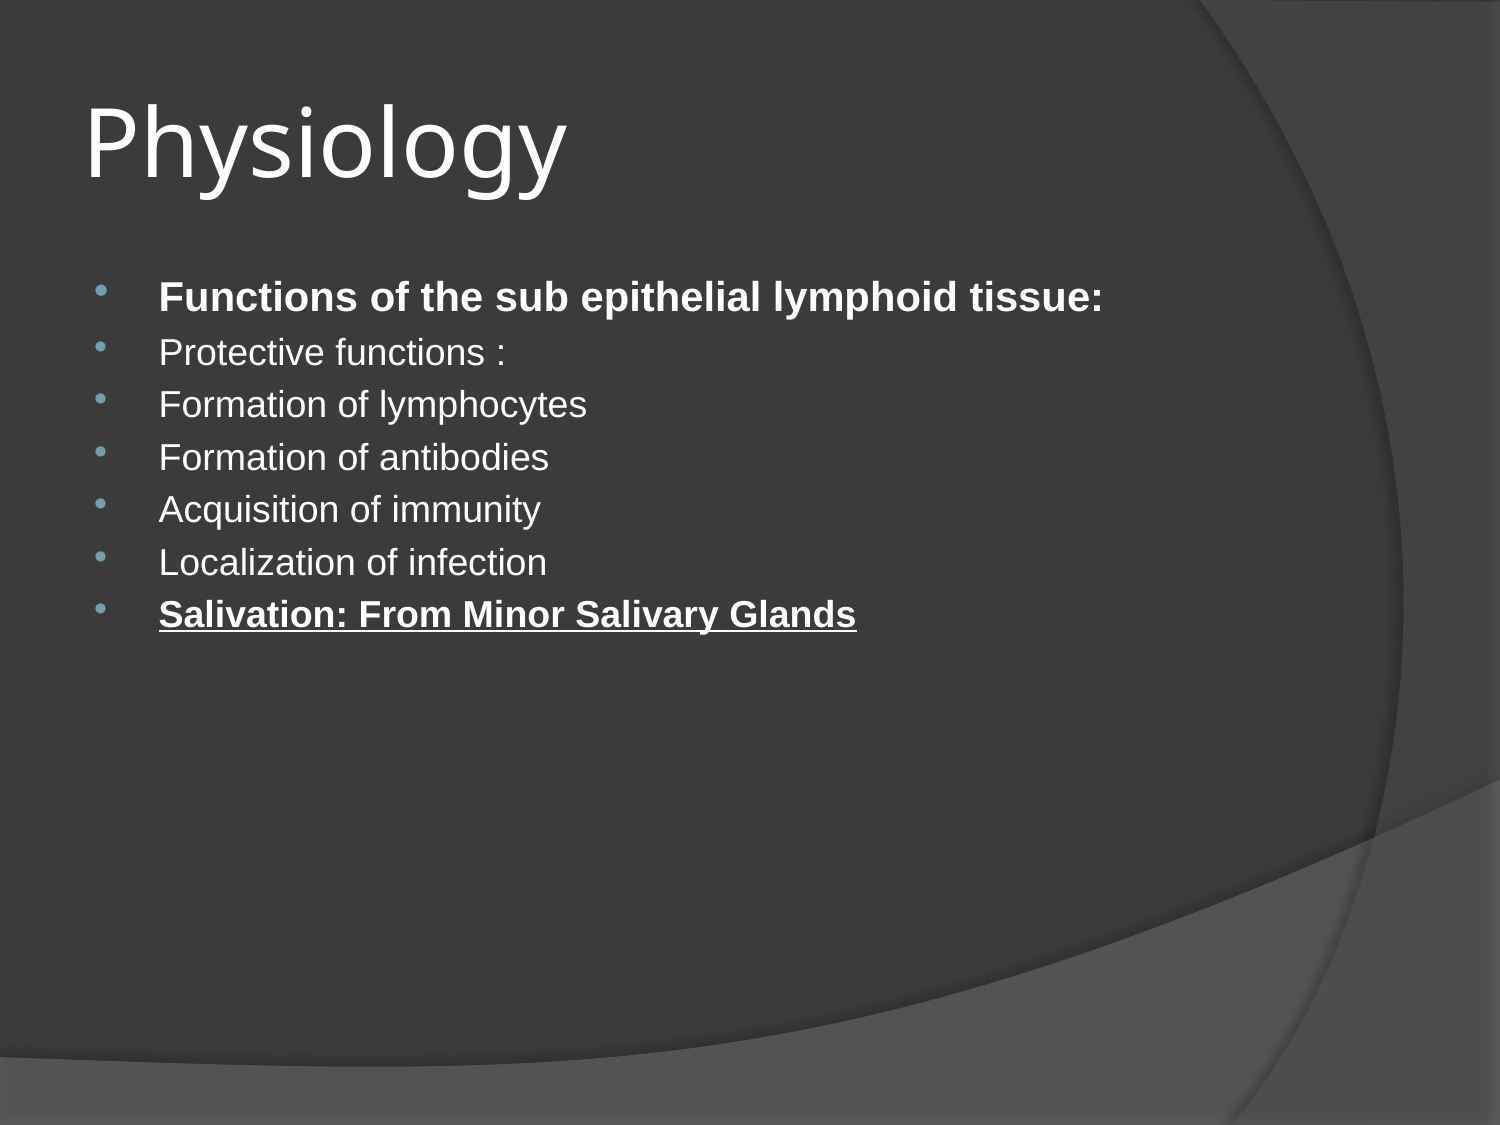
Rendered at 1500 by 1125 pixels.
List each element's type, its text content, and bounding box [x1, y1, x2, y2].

title Physiology [75, 45, 1300, 233]
list Functions of the sub epithelial lymphoid tissue: Protective functions : Formation of lymphocytes Formation of antibodies Acquisition of immunity Localization of infection Salivation: From Minor Salivary Glands [75, 262, 1300, 1005]
